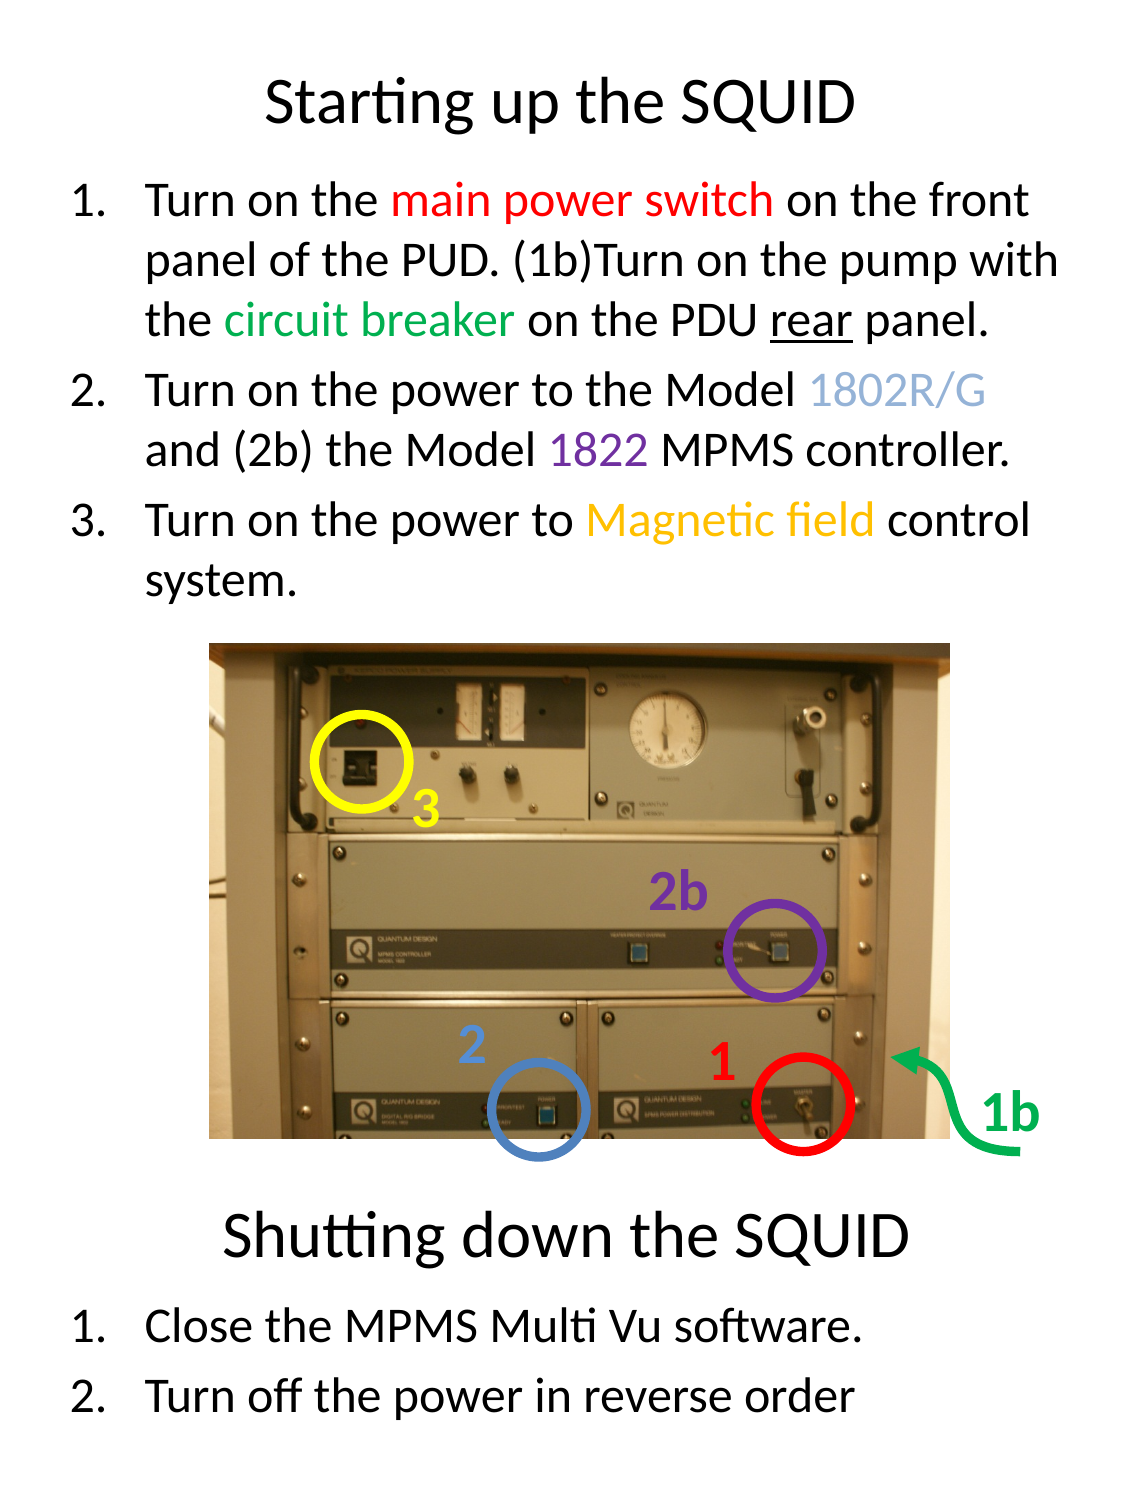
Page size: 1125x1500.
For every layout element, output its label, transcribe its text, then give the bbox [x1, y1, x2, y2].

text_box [889, 1056, 1021, 1152]
text_box 1b [1024, 1065, 1086, 1151]
text_box [507, 1148, 571, 1160]
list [209, 643, 950, 1140]
title Shutting down the SQUID [60, 1175, 1073, 1284]
list Turn on the main power switch on the front panel of the PUD. (1b)Turn on the pump with the circuit breaker on the PDU rear panel. Turn on the power to the Model 1802R/G and (2b) the Model 1822 MPMS controller. Turn on the power to Magnetic field control system. [54, 159, 1081, 632]
text_box Close the MPMS Multi Vu software. Turn off the power in reverse order [54, 1284, 1081, 1437]
text_box Starting up the SQUID [54, 41, 1068, 153]
text_box [780, 1148, 827, 1154]
